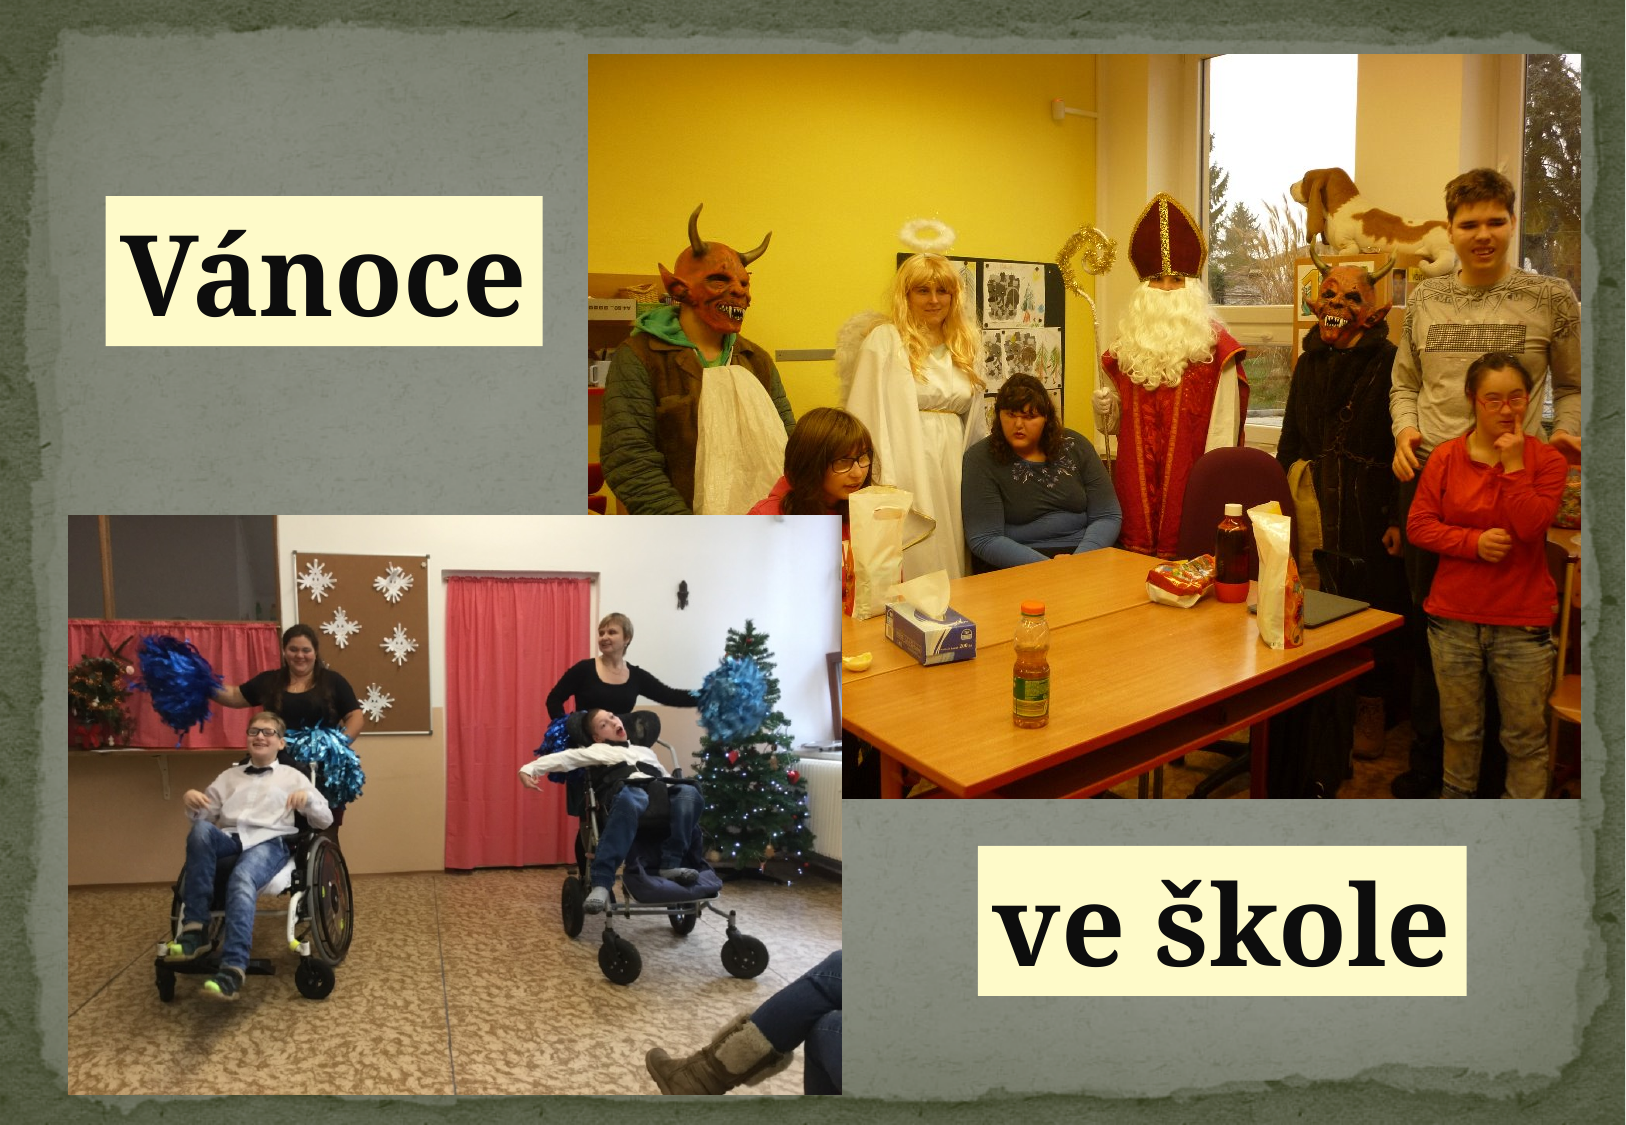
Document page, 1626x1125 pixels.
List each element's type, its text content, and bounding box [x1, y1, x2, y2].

text_box ve škole [977, 845, 1467, 996]
text_box Vánoce [105, 196, 543, 347]
picture [68, 54, 1581, 1095]
